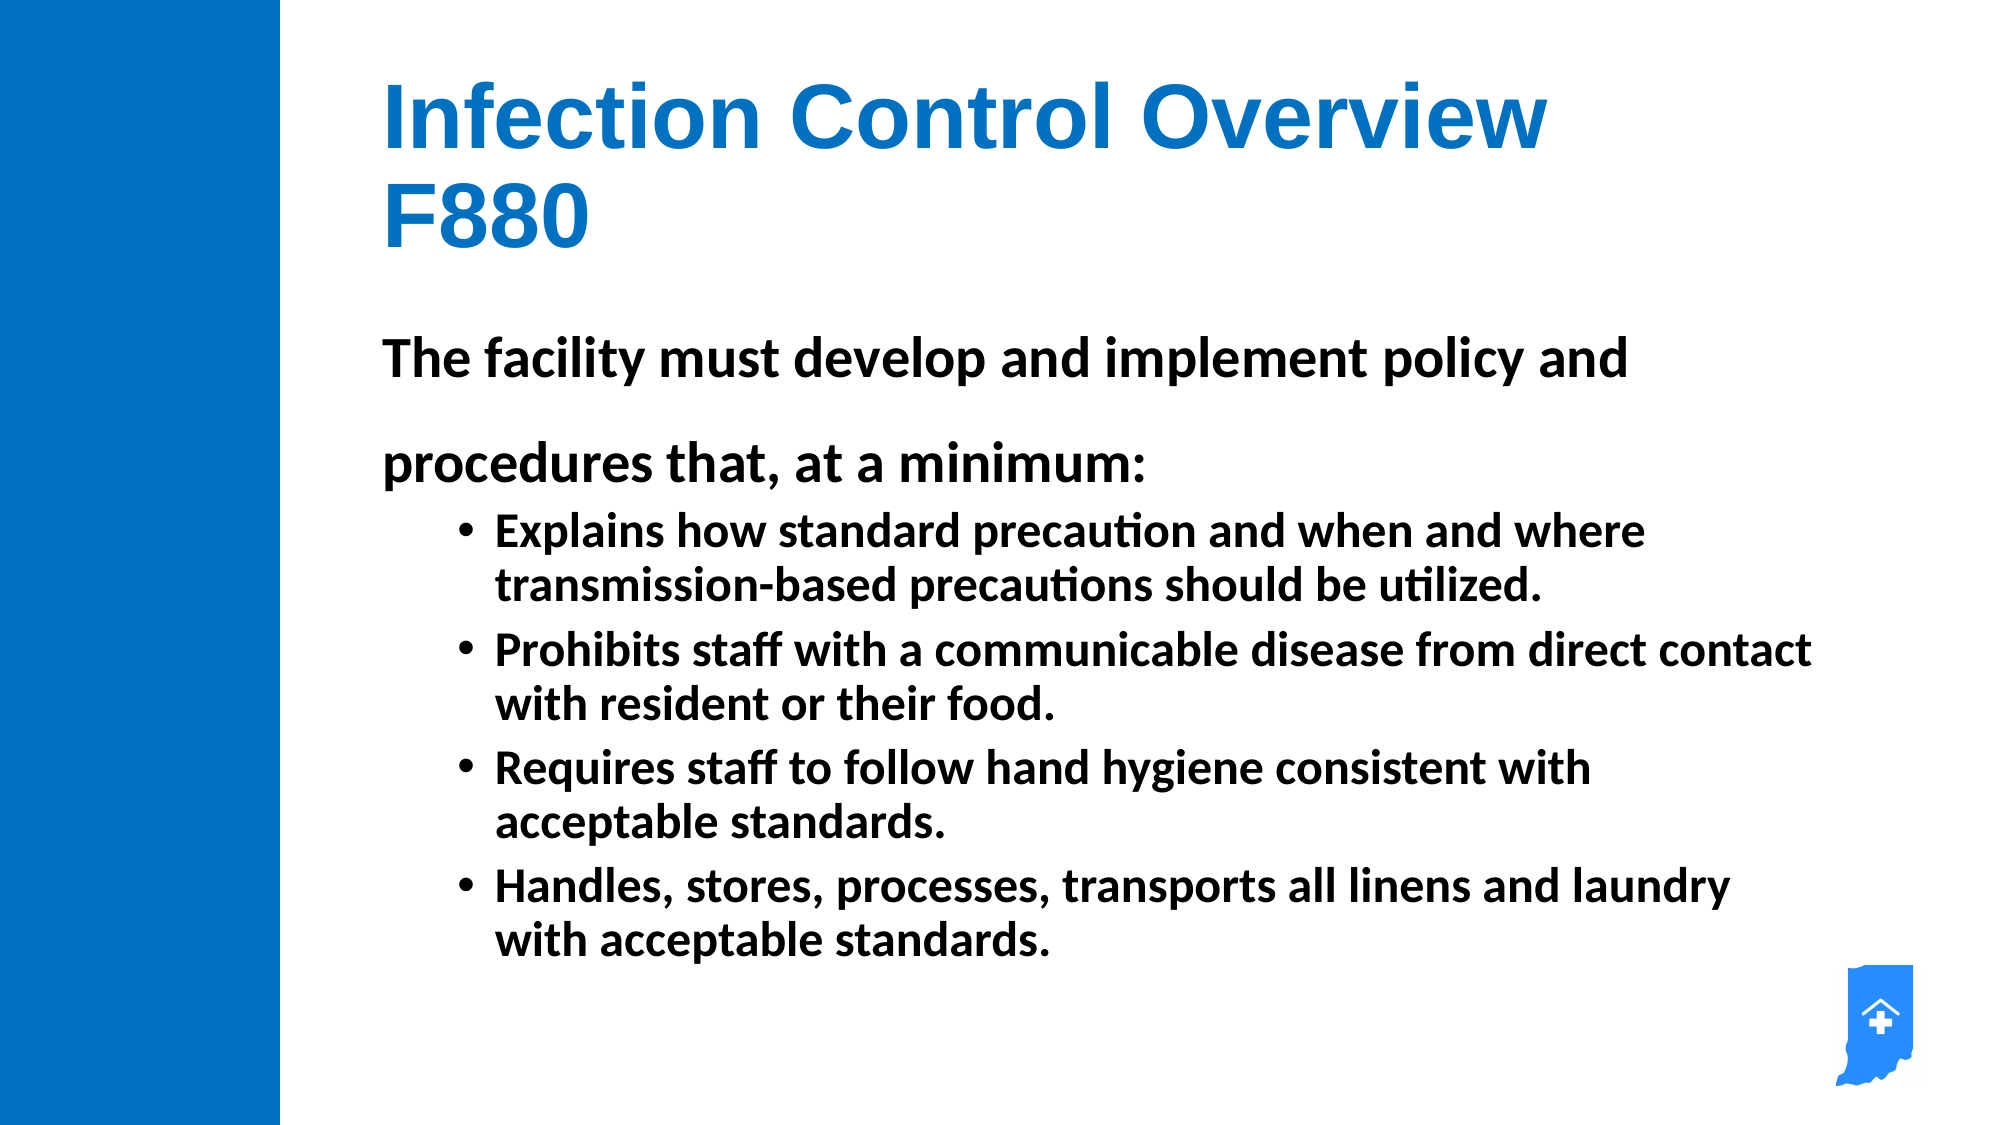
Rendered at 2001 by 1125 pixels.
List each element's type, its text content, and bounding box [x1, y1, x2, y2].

list The facility must develop and implement policy and procedures that, at a minimum: Explains how standard precaution and when and where transmission-based precautions should be utilized. Prohibits staff with a communicable disease from direct contact with resident or their food. Requires staff to follow hand hygiene consistent with acceptable standards. Handles, stores, processes, transports all linens and laundry with acceptable standards. [367, 277, 1836, 992]
text_box [0, 0, 280, 1125]
title Infection Control Overview F880 [367, 59, 1863, 278]
picture [1835, 965, 1925, 1086]
